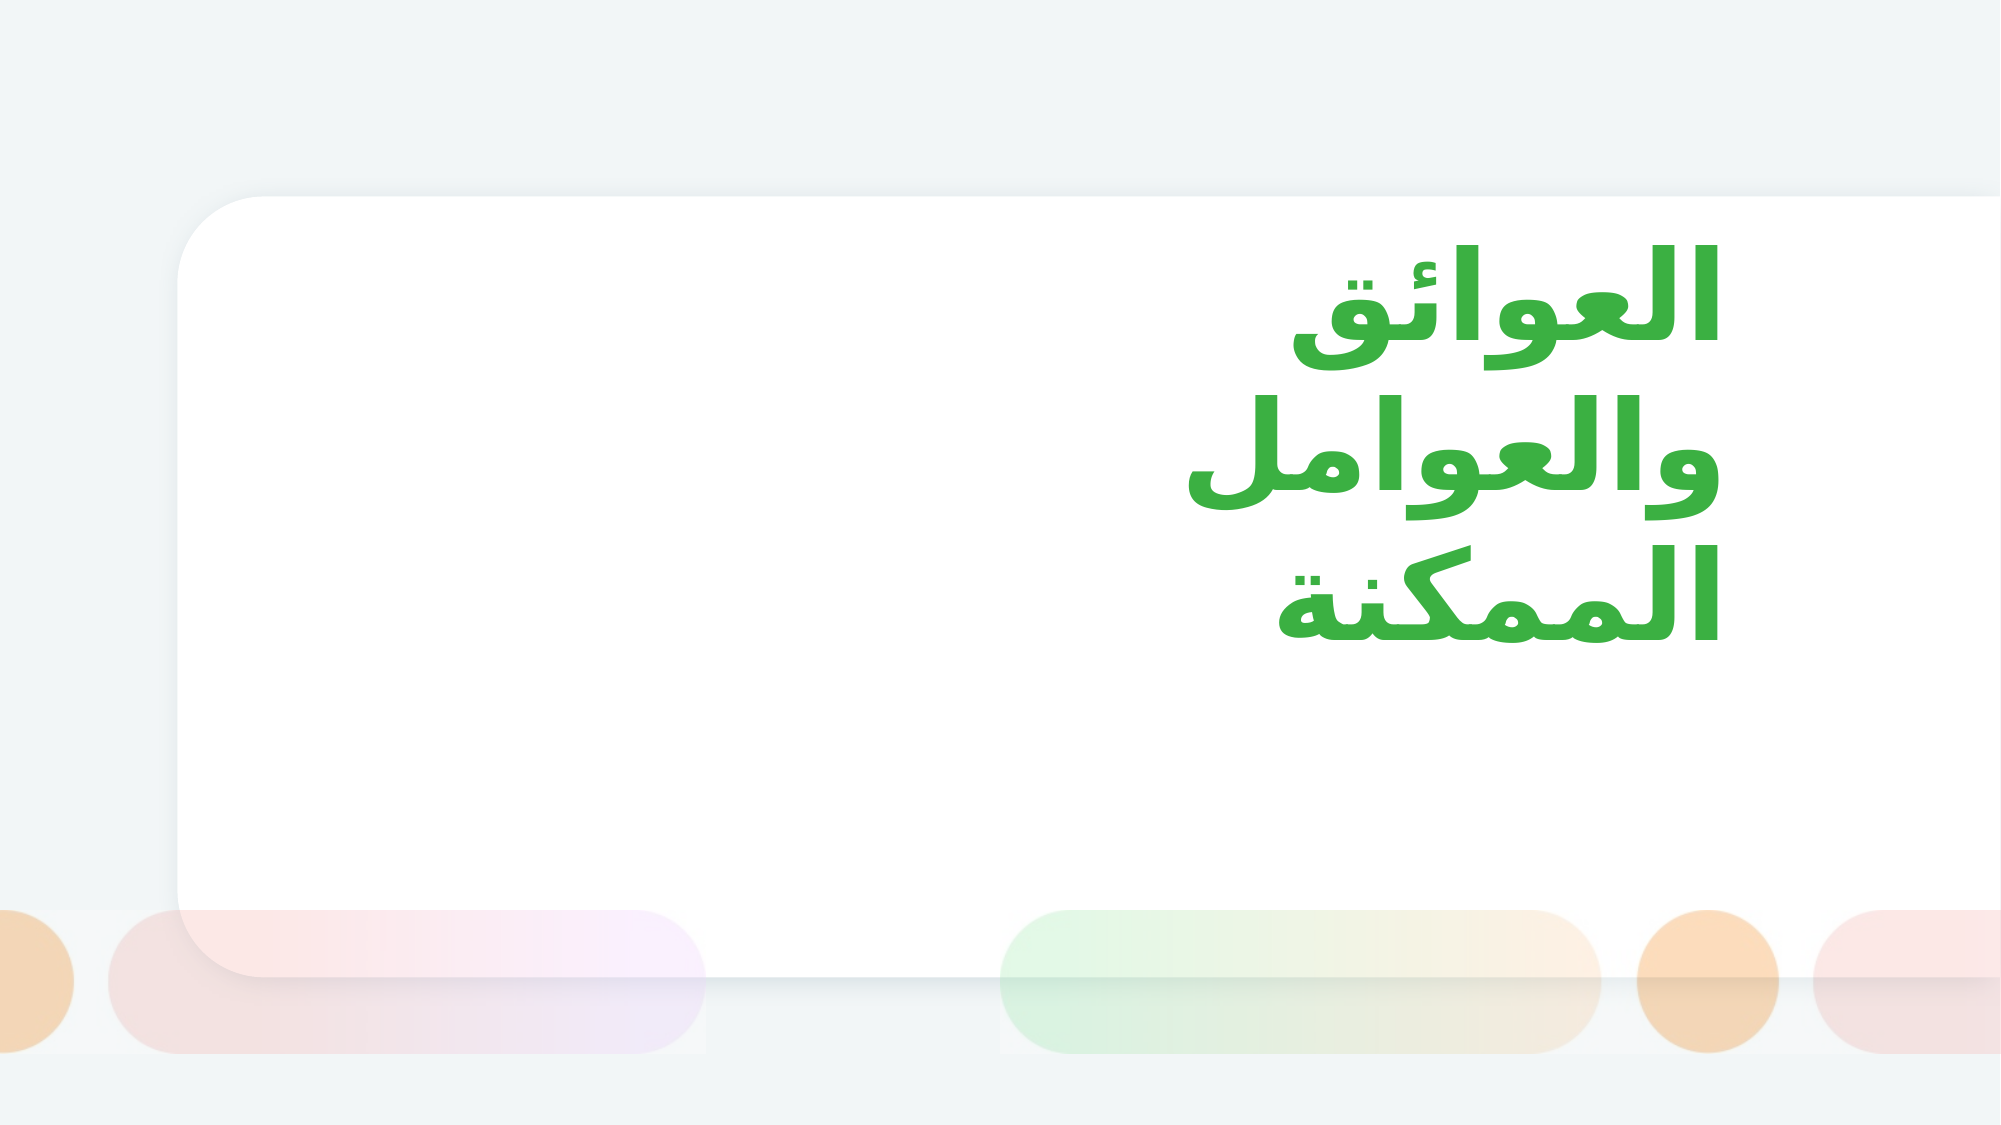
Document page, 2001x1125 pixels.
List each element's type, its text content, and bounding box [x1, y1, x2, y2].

title العوائق والعوامل الممكنة [1044, 313, 1729, 666]
